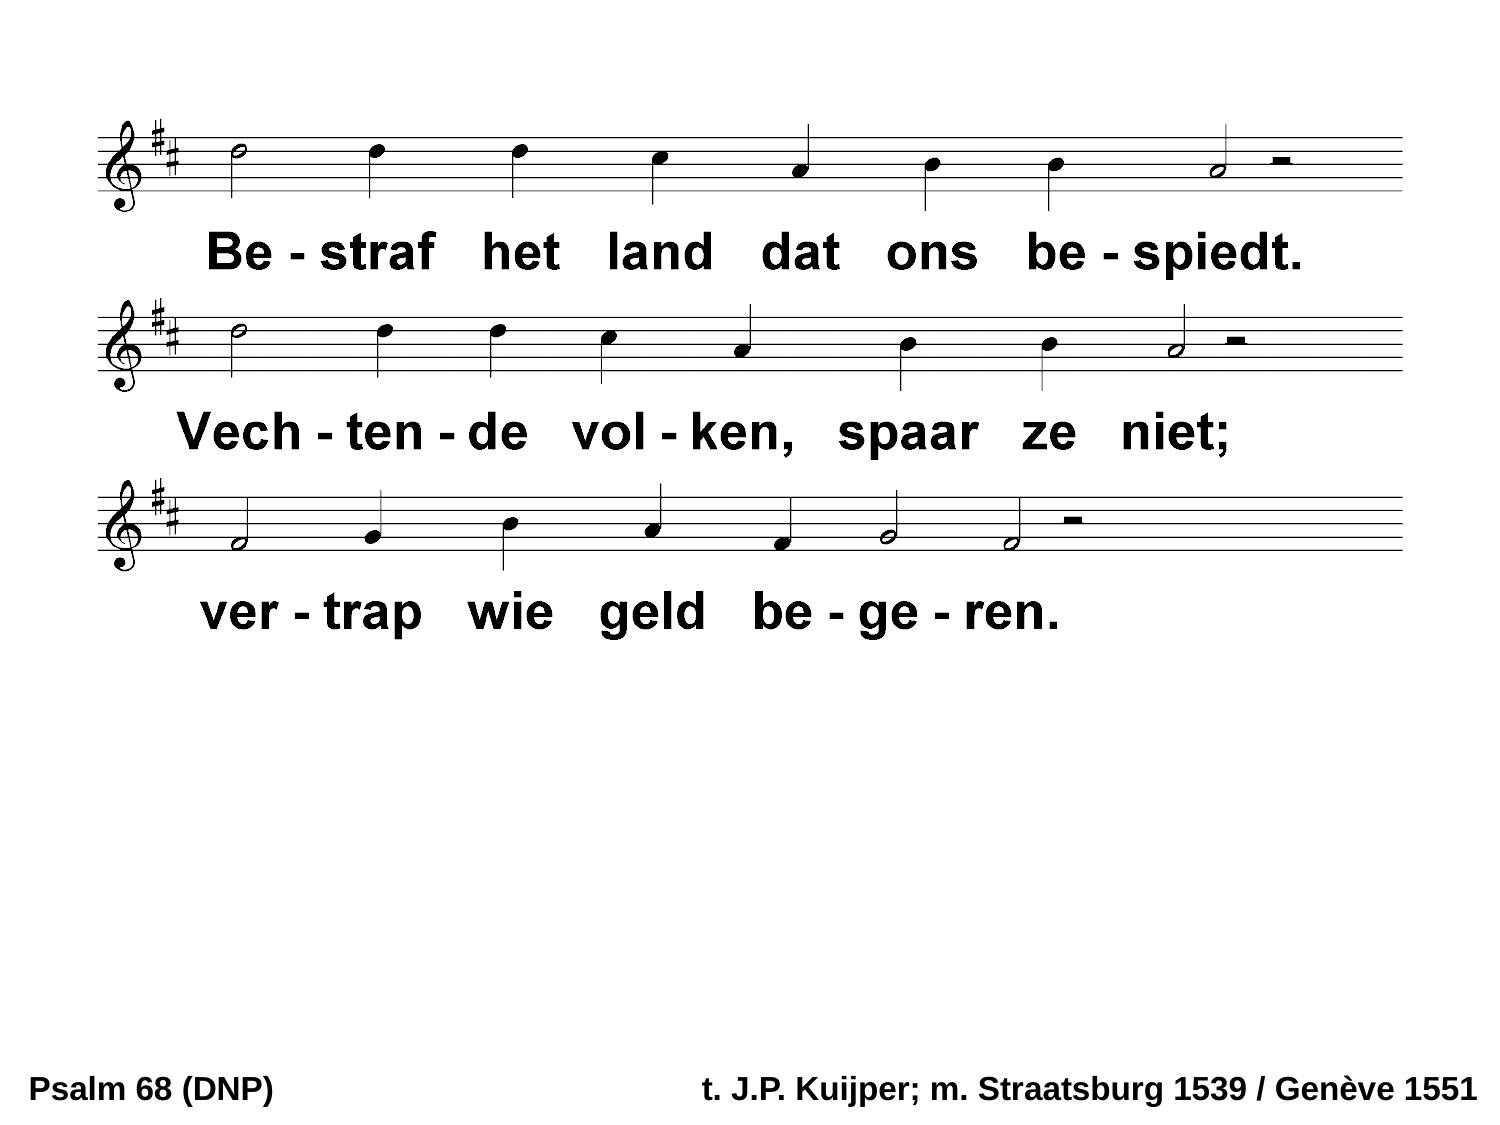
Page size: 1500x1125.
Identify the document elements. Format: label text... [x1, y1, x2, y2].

text_box Psalm 68 (DNP) t. J.P. Kuijper; m. Straatsburg 1539 / Genève 1551 [13, 1059, 1495, 1115]
picture [83, 103, 1417, 654]
